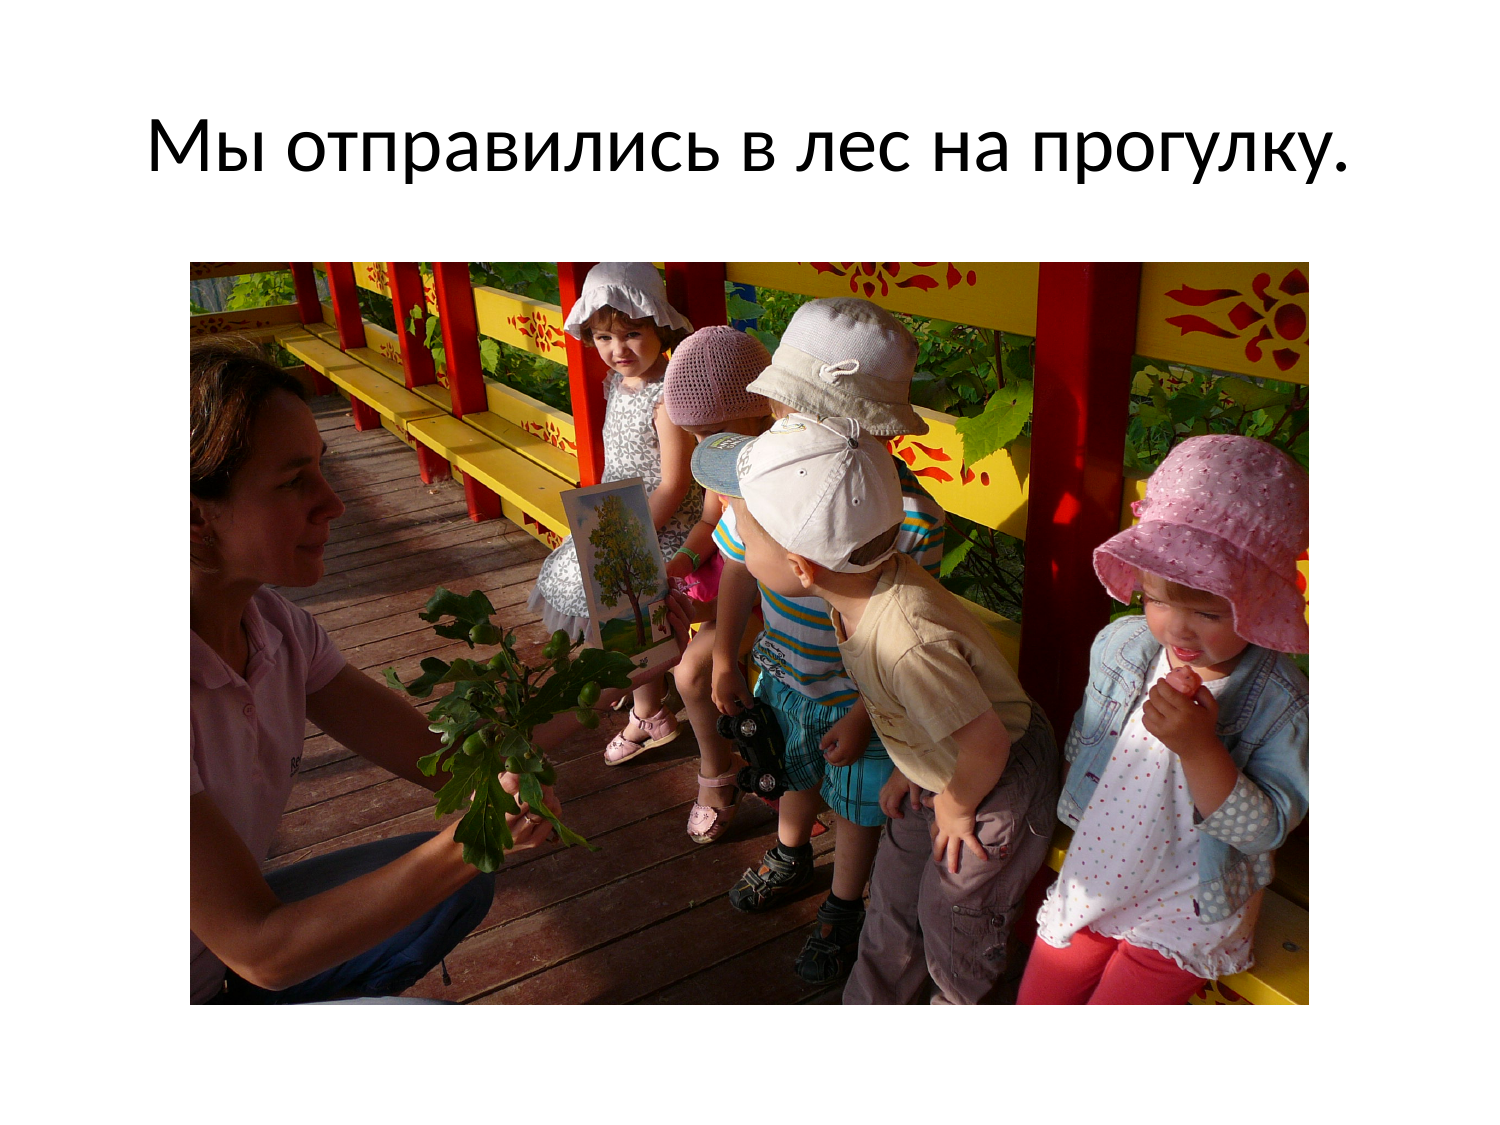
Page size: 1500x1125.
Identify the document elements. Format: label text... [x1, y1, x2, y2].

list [190, 262, 1310, 1006]
title Мы отправились в лес на прогулку. [75, 45, 1425, 233]
